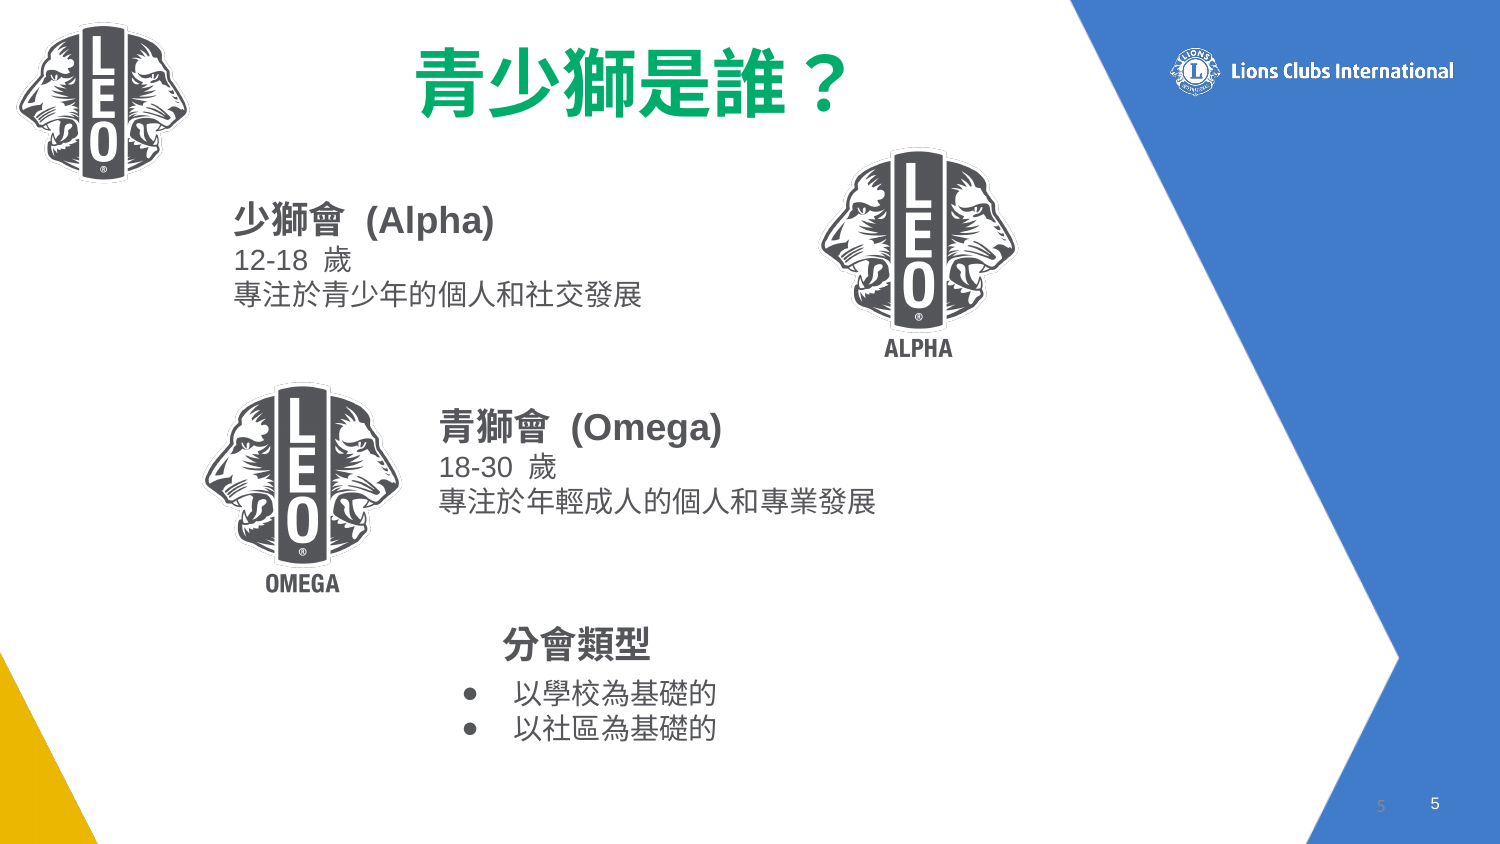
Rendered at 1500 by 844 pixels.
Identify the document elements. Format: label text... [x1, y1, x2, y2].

text_box 青少獅是誰？ [194, 21, 1080, 122]
picture [0, 9, 207, 217]
picture [798, 0, 1500, 844]
text_box 以學校為基礎的 以社區為基礎的 [423, 660, 782, 761]
picture [182, 367, 422, 607]
slide_number 5 [1059, 782, 1397, 827]
text_box 青獅會 (Omega) 18-30 歲 專注於年輕成人的個人和專業發展 [426, 395, 1062, 568]
picture [0, 640, 122, 844]
text_box 少獅會 (Alpha) 12-18 歲 專注於青少年的個人和社交發展 [218, 188, 793, 345]
text_box 分會類型 [487, 606, 751, 672]
